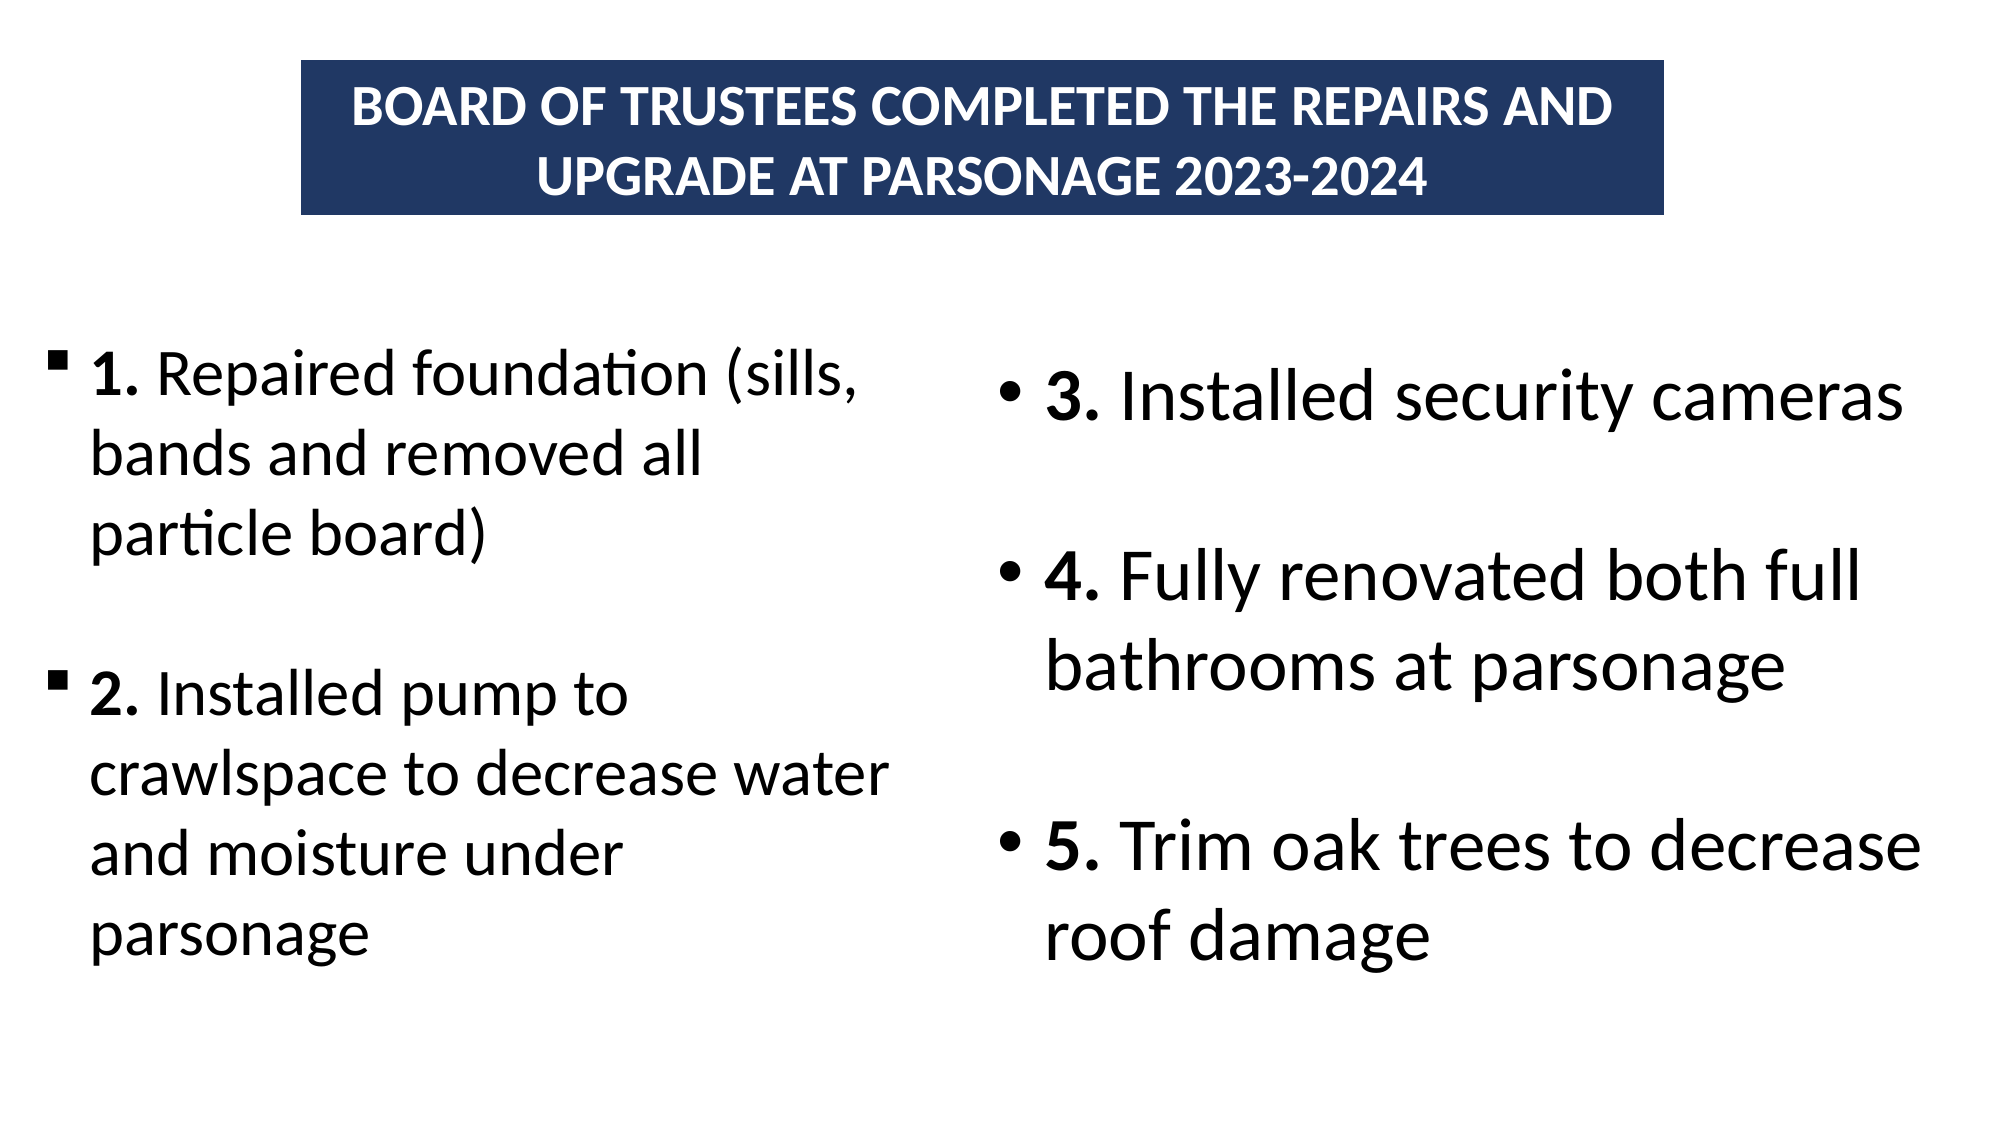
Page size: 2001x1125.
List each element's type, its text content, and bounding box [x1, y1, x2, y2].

text_box 3. Installed security cameras 4. Fully renovated both full bathrooms at parsonage 5. Trim oak trees to decrease roof damage [982, 337, 1940, 1073]
text_box BOARD OF TRUSTEES COMPLETED THE REPAIRS AND UPGRADE AT PARSONAGE 2023-2024 [301, 60, 1664, 215]
text_box 1. Repaired foundation (sills, bands and removed all particle board) 2. Installed pump to crawlspace to decrease water and moisture under parsonage [27, 241, 921, 1057]
